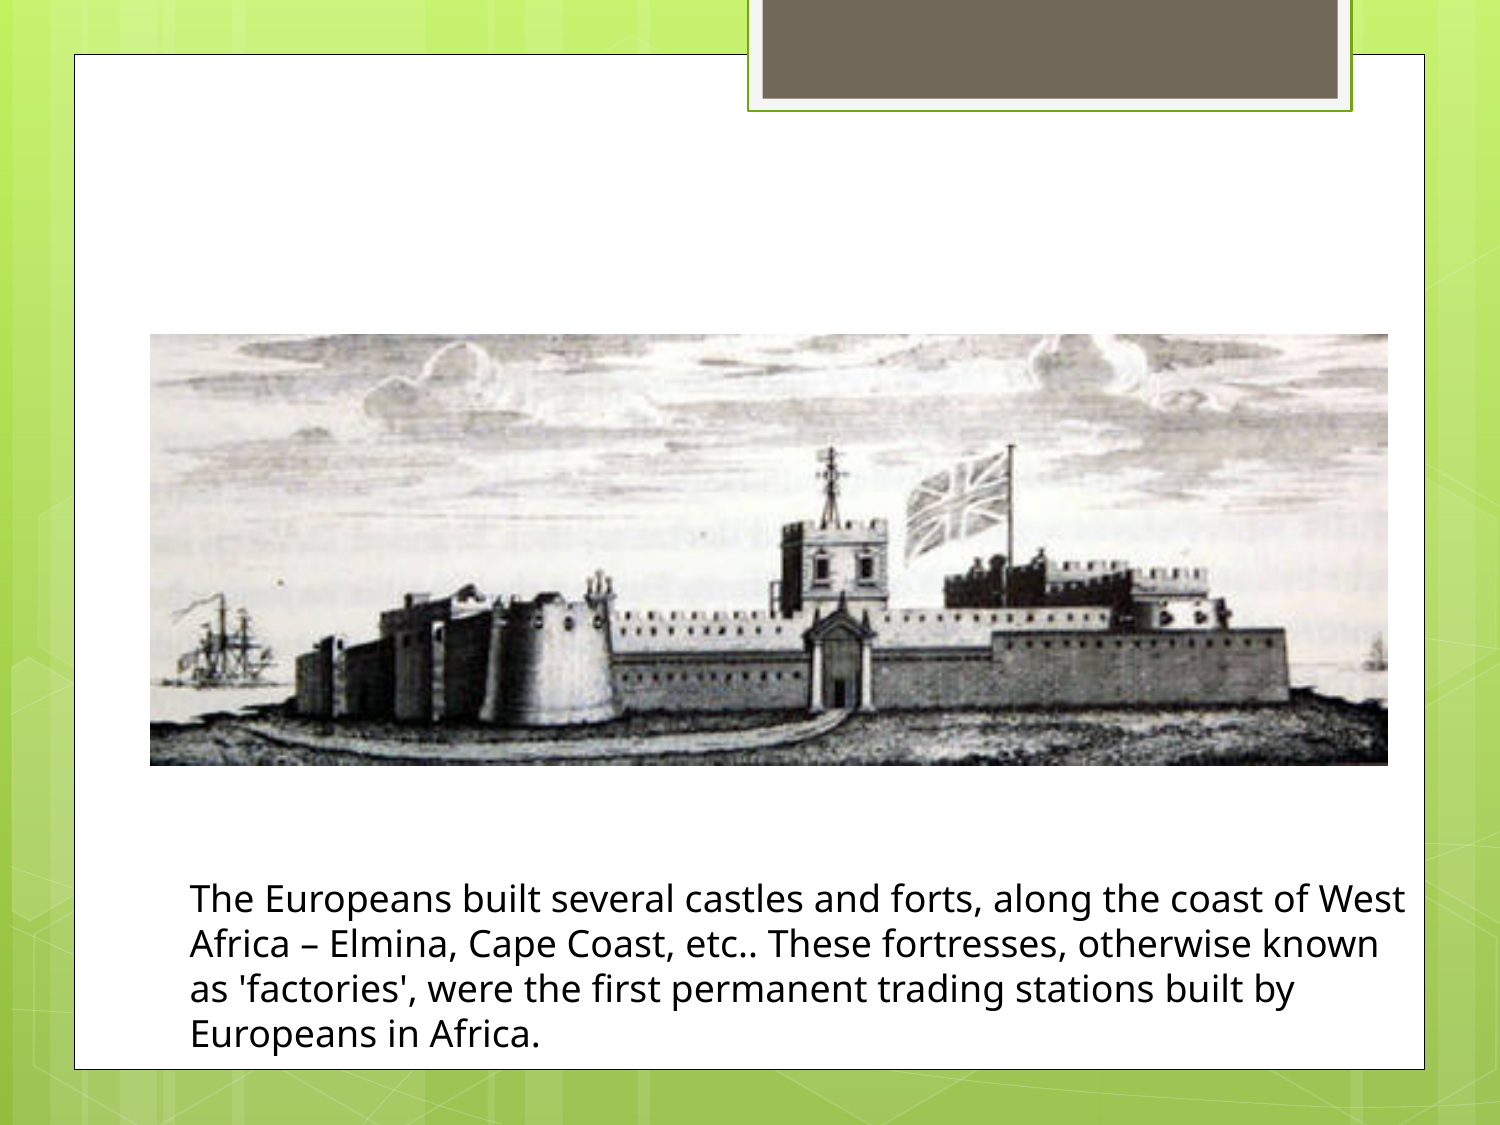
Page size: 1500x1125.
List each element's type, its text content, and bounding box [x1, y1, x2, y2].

text_box The Europeans built several castles and forts, along the coast of West Africa – Elmina, Cape Coast, etc.. These fortresses, otherwise known as 'factories', were the first permanent trading stations built by Europeans in Africa. [174, 462, 1438, 1063]
picture [149, 334, 1388, 766]
